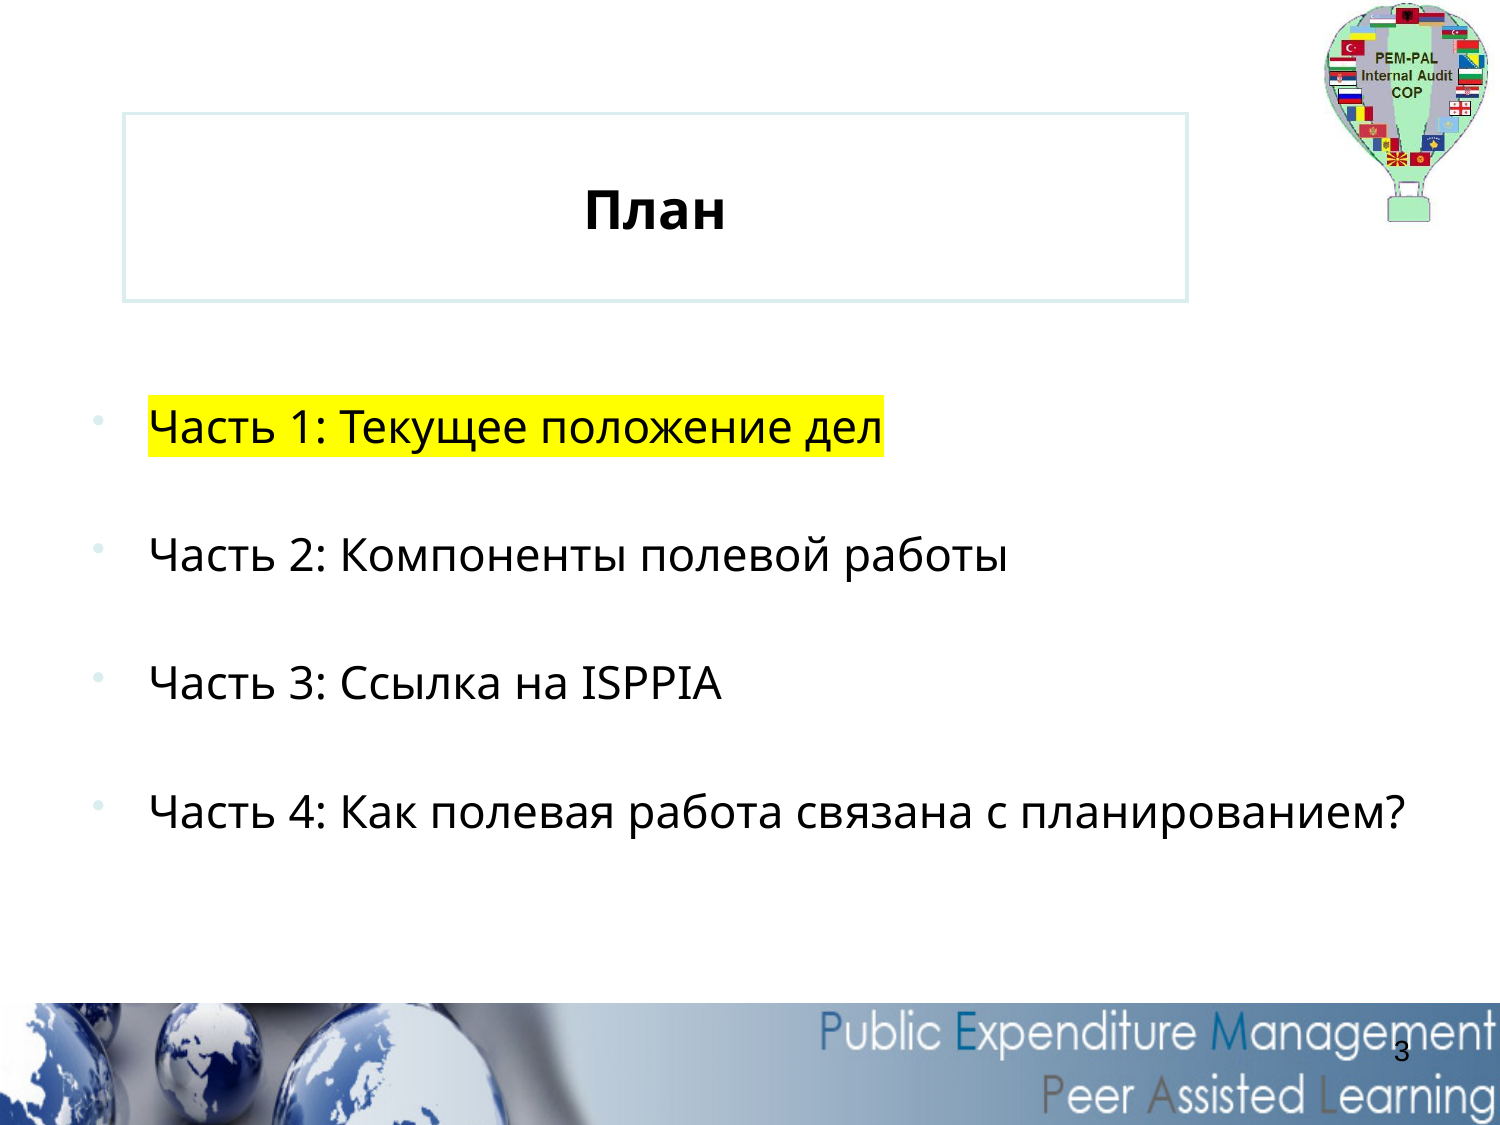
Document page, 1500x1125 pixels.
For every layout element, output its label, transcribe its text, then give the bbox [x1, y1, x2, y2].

picture [0, 1003, 1500, 1125]
slide_number 3 [1074, 1024, 1426, 1103]
title План [122, 112, 1189, 303]
list Часть 1: Текущее положение дел Часть 2: Компоненты полевой работы Часть 3: Ссылка на ISPPIA Часть 4: Как полевая работа связана с планированием? [76, 326, 1428, 1002]
picture [1314, 0, 1500, 232]
